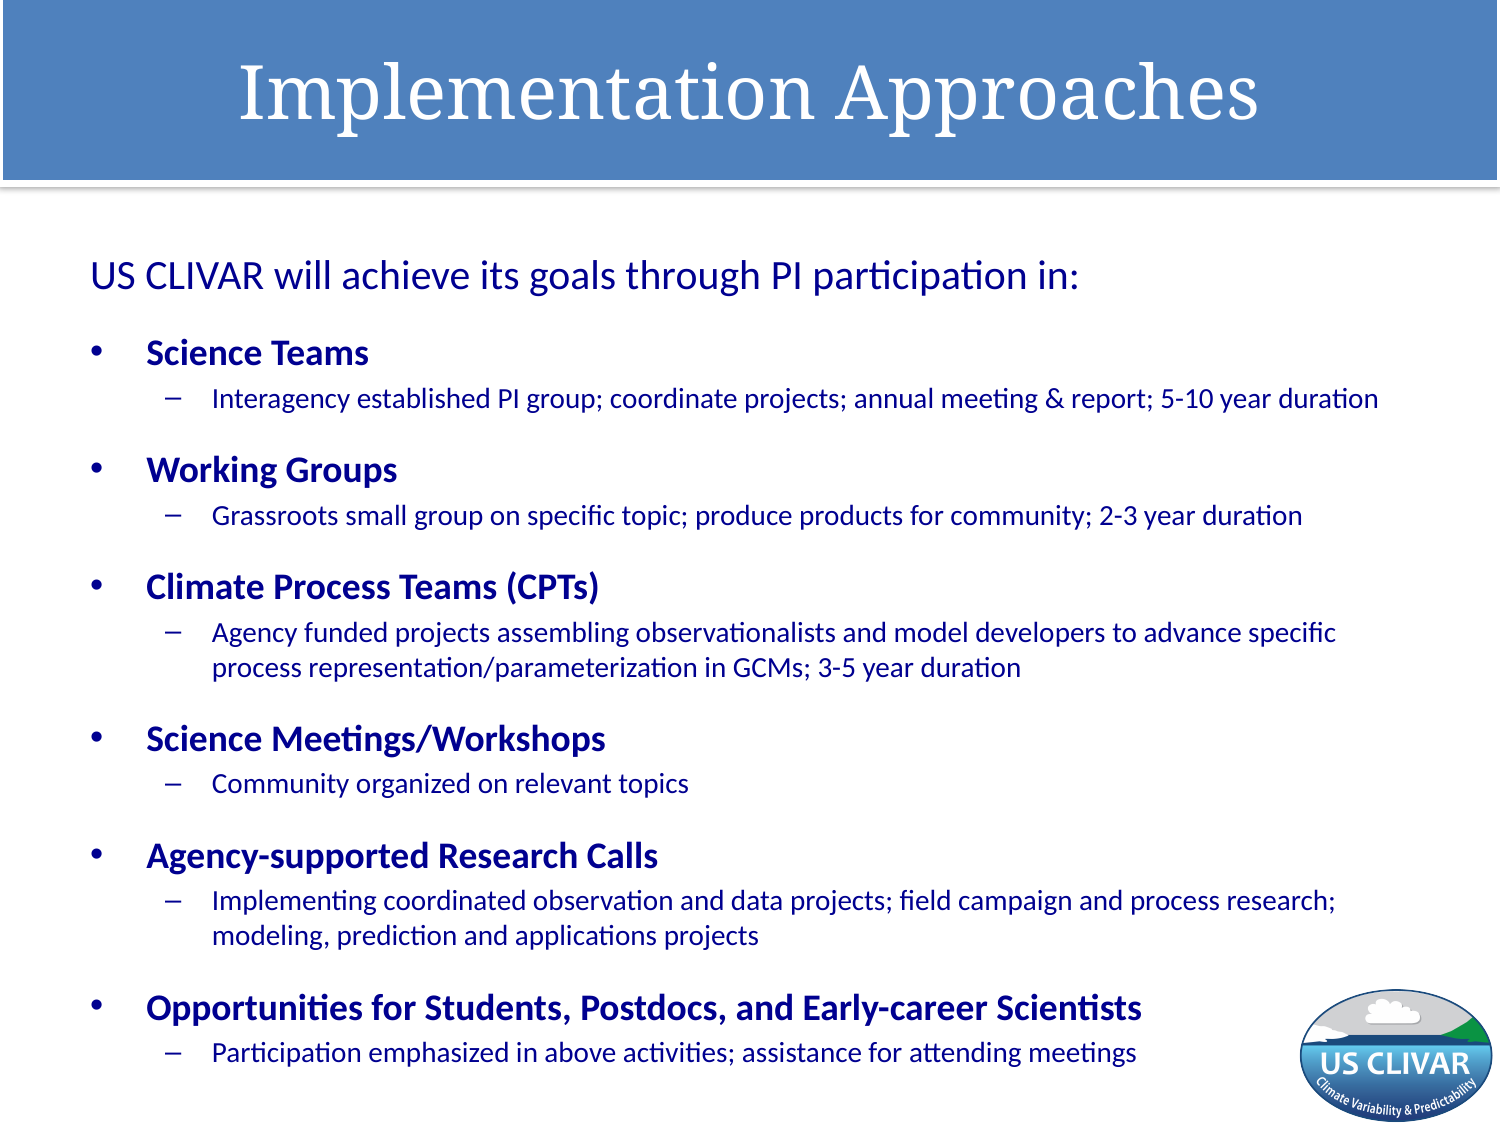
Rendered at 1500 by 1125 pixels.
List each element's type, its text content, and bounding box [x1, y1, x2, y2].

title Implementation Approaches [0, 0, 1500, 187]
list US CLIVAR will achieve its goals through PI participation in: Science Teams Interagency established PI group; coordinate projects; annual meeting & report; 5-10 year duration Working Groups Grassroots small group on specific topic; produce products for community; 2-3 year duration Climate Process Teams (CPTs) Agency funded projects assembling observationalists and model developers to advance specific process representation/parameterization in GCMs; 3-5 year duration Science Meetings/Workshops Community organized on relevant topics Agency-supported Research Calls Implementing coordinated observation and data projects; field campaign and process research; modeling, prediction and applications projects Opportunities for Students, Postdocs, and Early-career Scientists Participation emphasized in above activities; assistance for attending meetings [75, 211, 1425, 1101]
picture [1292, 989, 1500, 1125]
